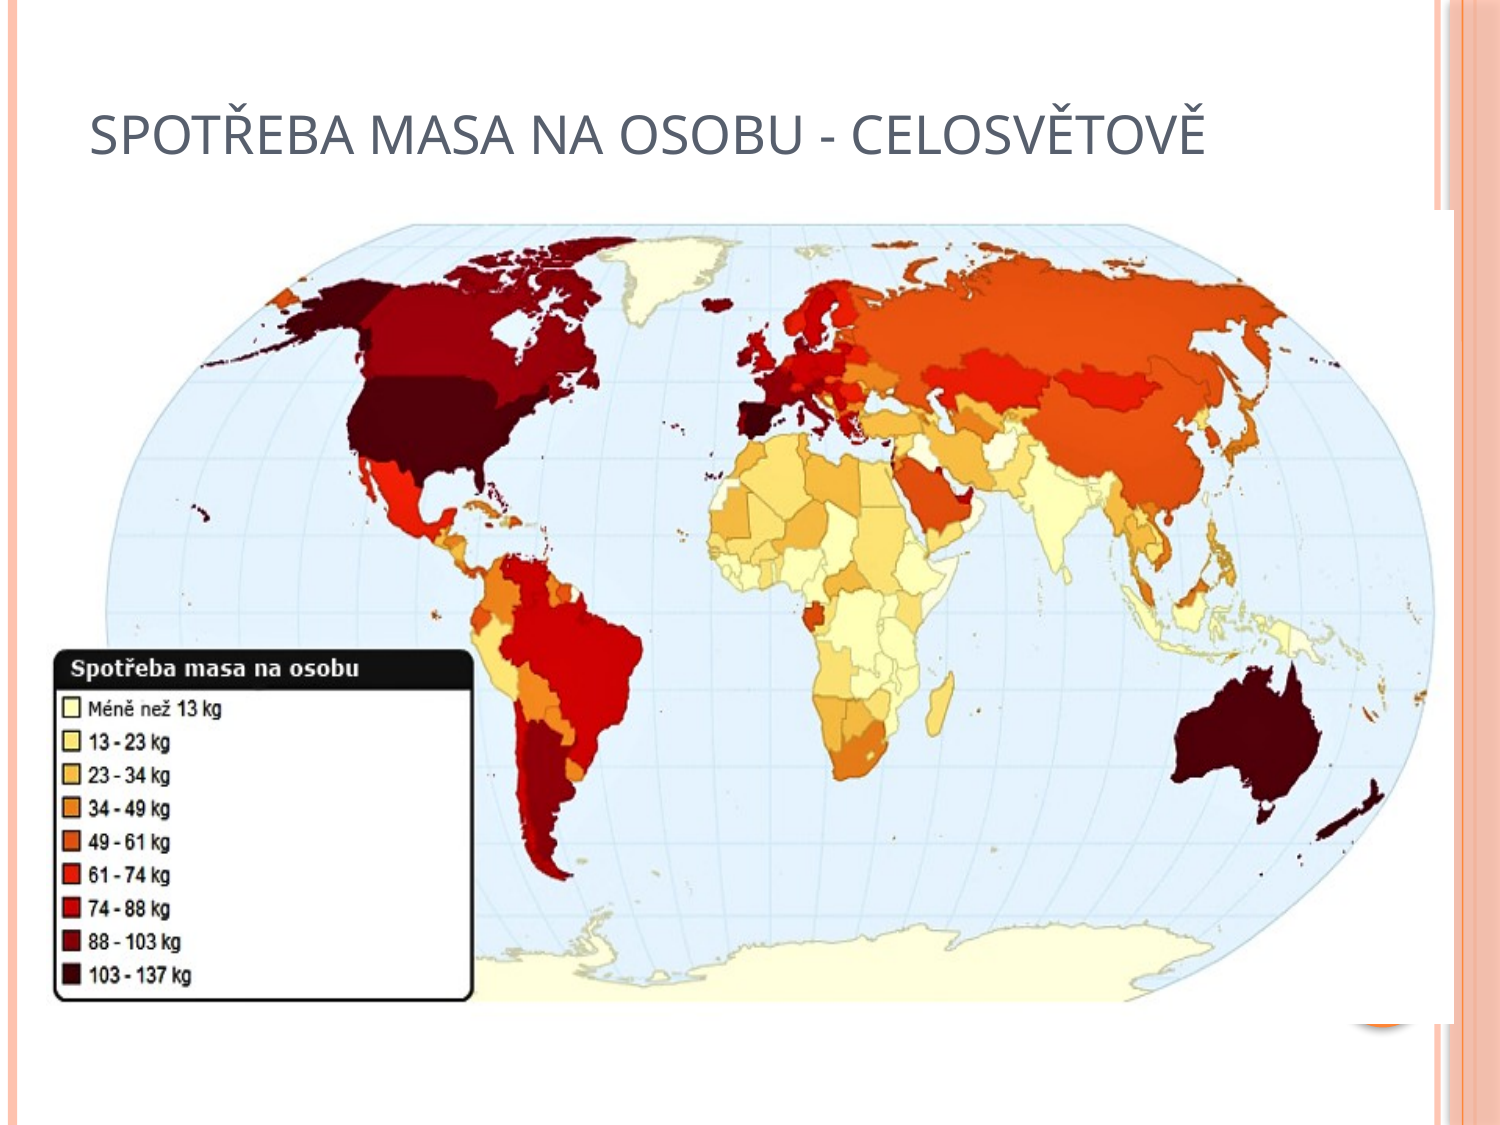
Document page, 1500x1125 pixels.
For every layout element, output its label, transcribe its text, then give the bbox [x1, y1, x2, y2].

picture [46, 210, 1454, 1024]
title Spotřeba masa na osobu - celosvětově [75, 45, 1300, 173]
